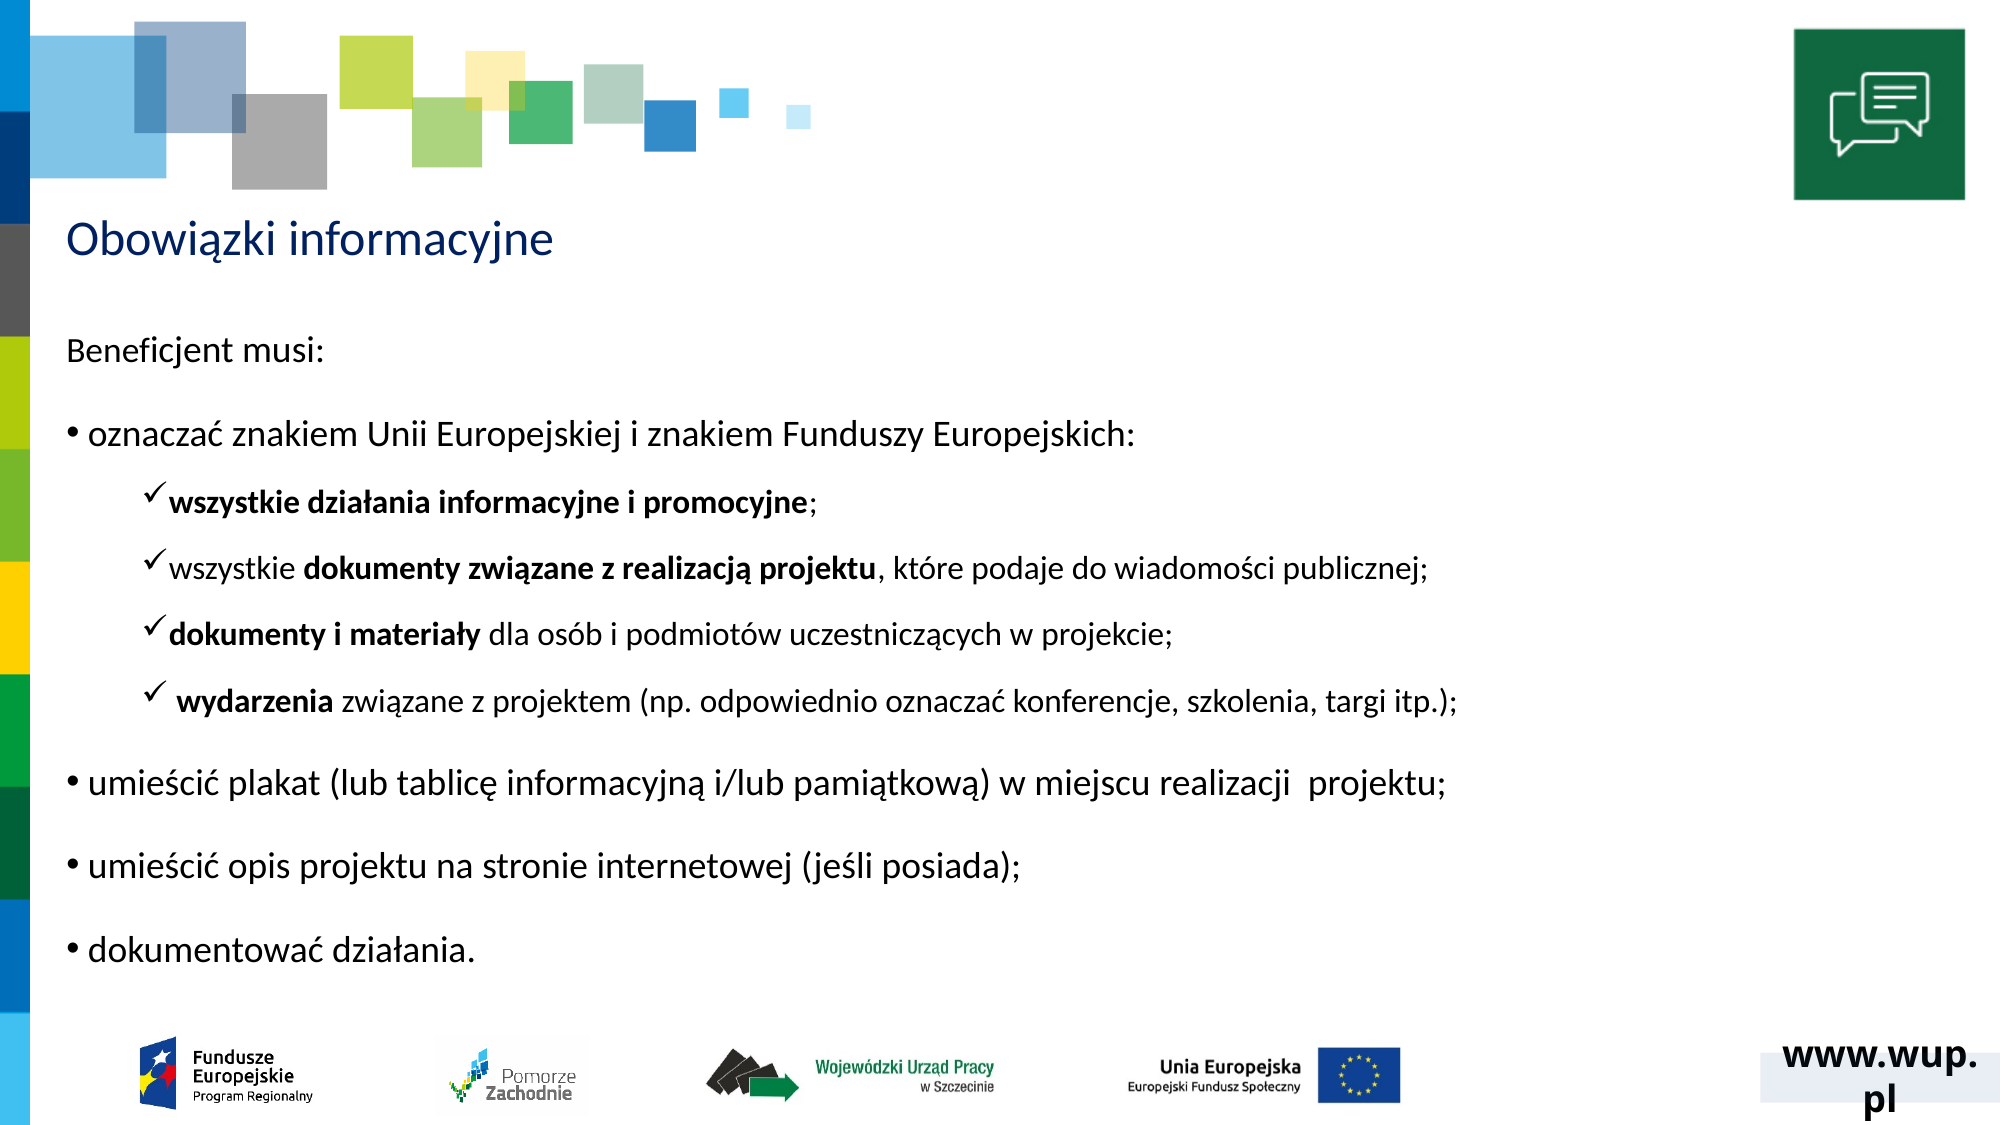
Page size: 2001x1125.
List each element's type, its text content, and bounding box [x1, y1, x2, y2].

picture [0, 112, 30, 1011]
picture [139, 1055, 330, 1122]
picture [694, 1055, 1004, 1113]
list Beneficjent musi: oznaczać znakiem Unii Europejskiej i znakiem Funduszy Europejskich: wszystkie działania informacyjne i promocyjne; wszystkie dokumenty związane z realizacją projektu, które podaje do wiadomości publicznej; dokumenty i materiały dla osób i podmiotów uczestniczących w projekcie; wydarzenia związane z projektem (np. odpowiednio oznaczać konferencje, szkolenia, targi itp.); umieścić plakat (lub tablicę informacyjną i/lub pamiątkową) w miejscu realizacji projektu; umieścić opis projektu na stronie internetowej (jeśli posiada); dokumentować działania. [51, 299, 1913, 1055]
title Obowiązki informacyjne [51, 204, 1913, 287]
picture [1109, 1055, 1402, 1121]
picture [1791, 25, 1970, 205]
picture [0, 1014, 30, 1125]
picture [435, 1055, 589, 1116]
